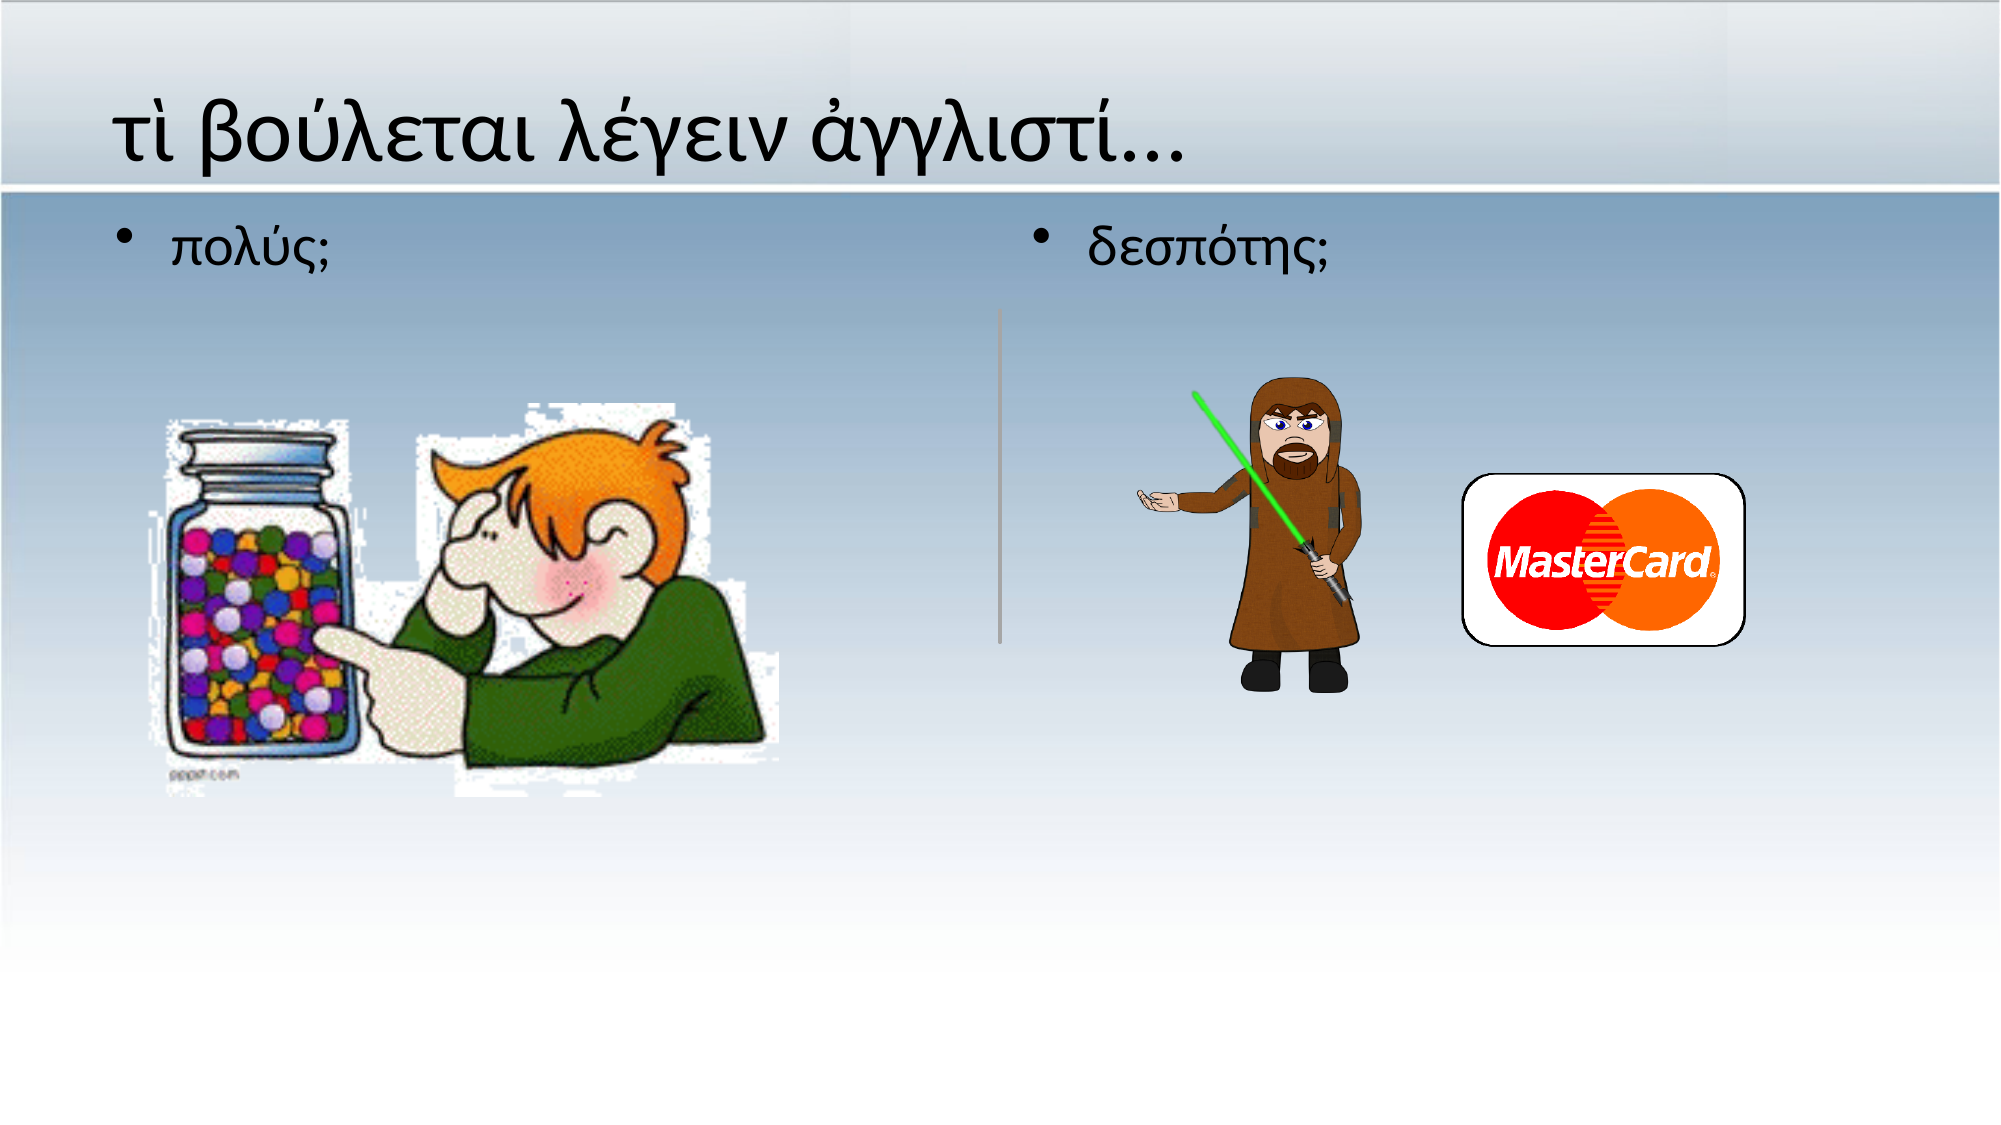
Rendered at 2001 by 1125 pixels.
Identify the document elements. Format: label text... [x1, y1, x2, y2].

title τὶ βούλεται λέγειν ἀγγλιστί... [99, 12, 1901, 188]
list πολύς; [99, 199, 984, 1016]
list δεσπότης; [1016, 199, 1901, 1016]
picture [0, 0, 2001, 1125]
